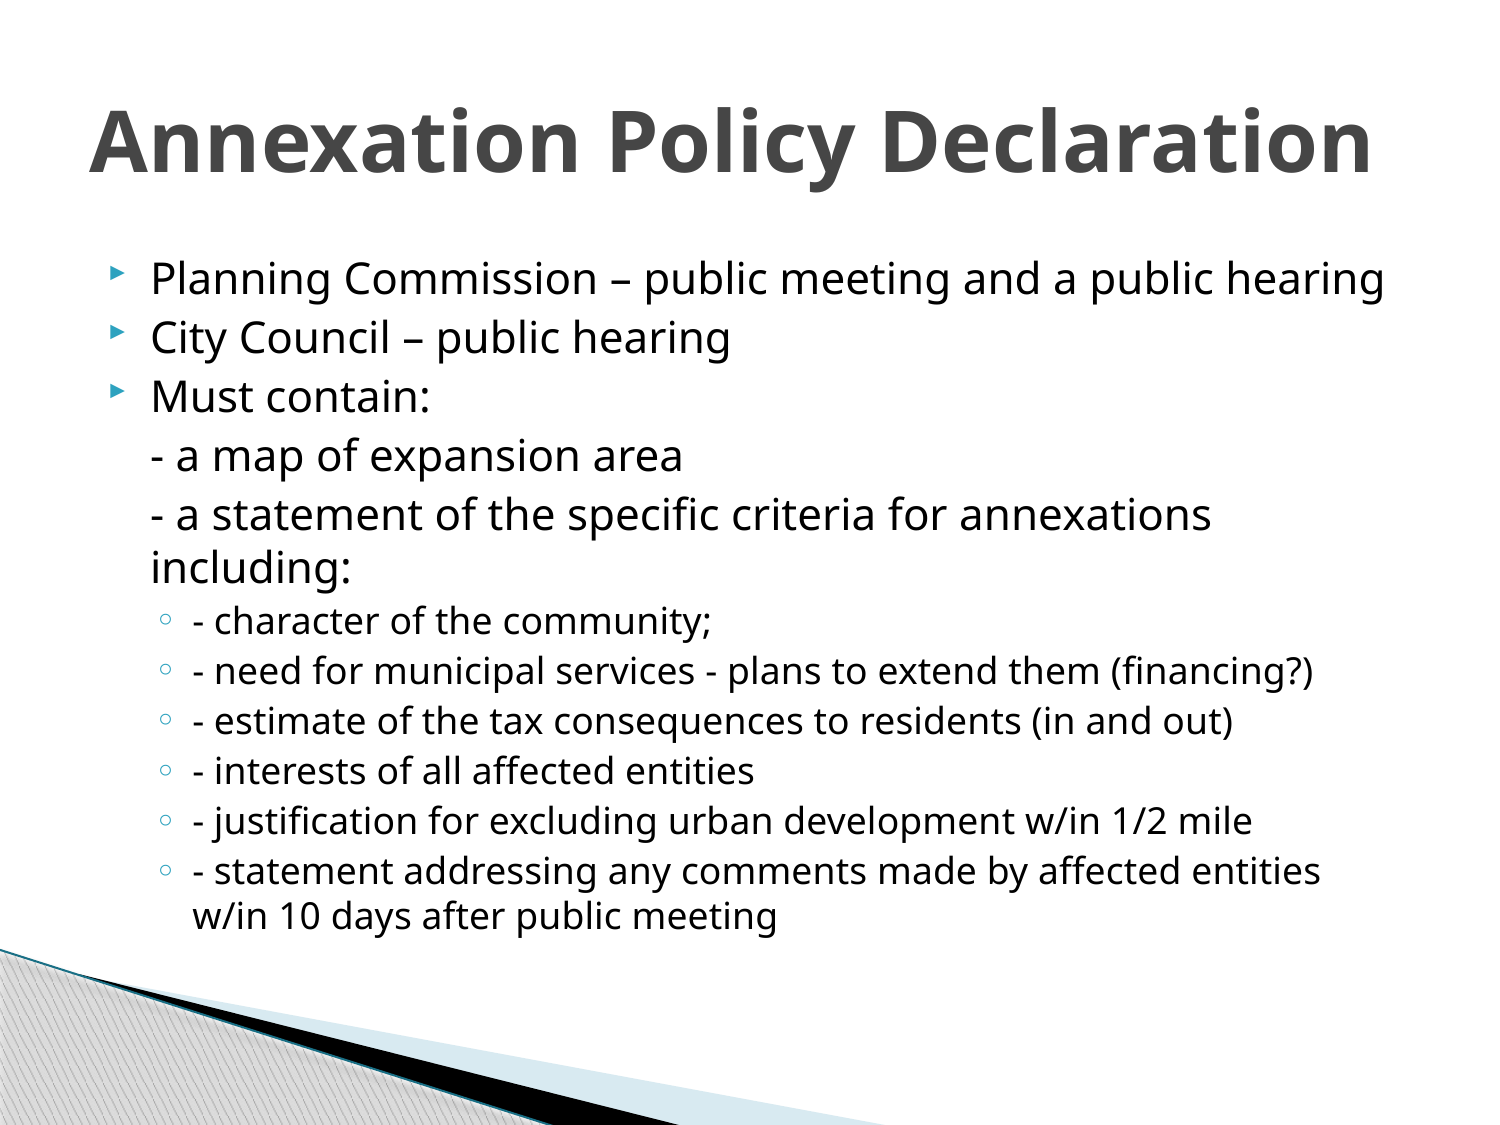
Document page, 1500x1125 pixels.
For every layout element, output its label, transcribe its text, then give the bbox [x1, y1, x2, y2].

title Annexation Policy Declaration [75, 45, 1425, 233]
list Planning Commission – public meeting and a public hearing City Council – public hearing Must contain: - a map of expansion area - a statement of the specific criteria for annexations including: - character of the community; - need for municipal services - plans to extend them (financing?) - estimate of the tax consequences to residents (in and out) - interests of all affected entities - justification for excluding urban development w/in 1/2 mile - statement addressing any comments made by affected entities w/in 10 days after public meeting [75, 243, 1425, 986]
